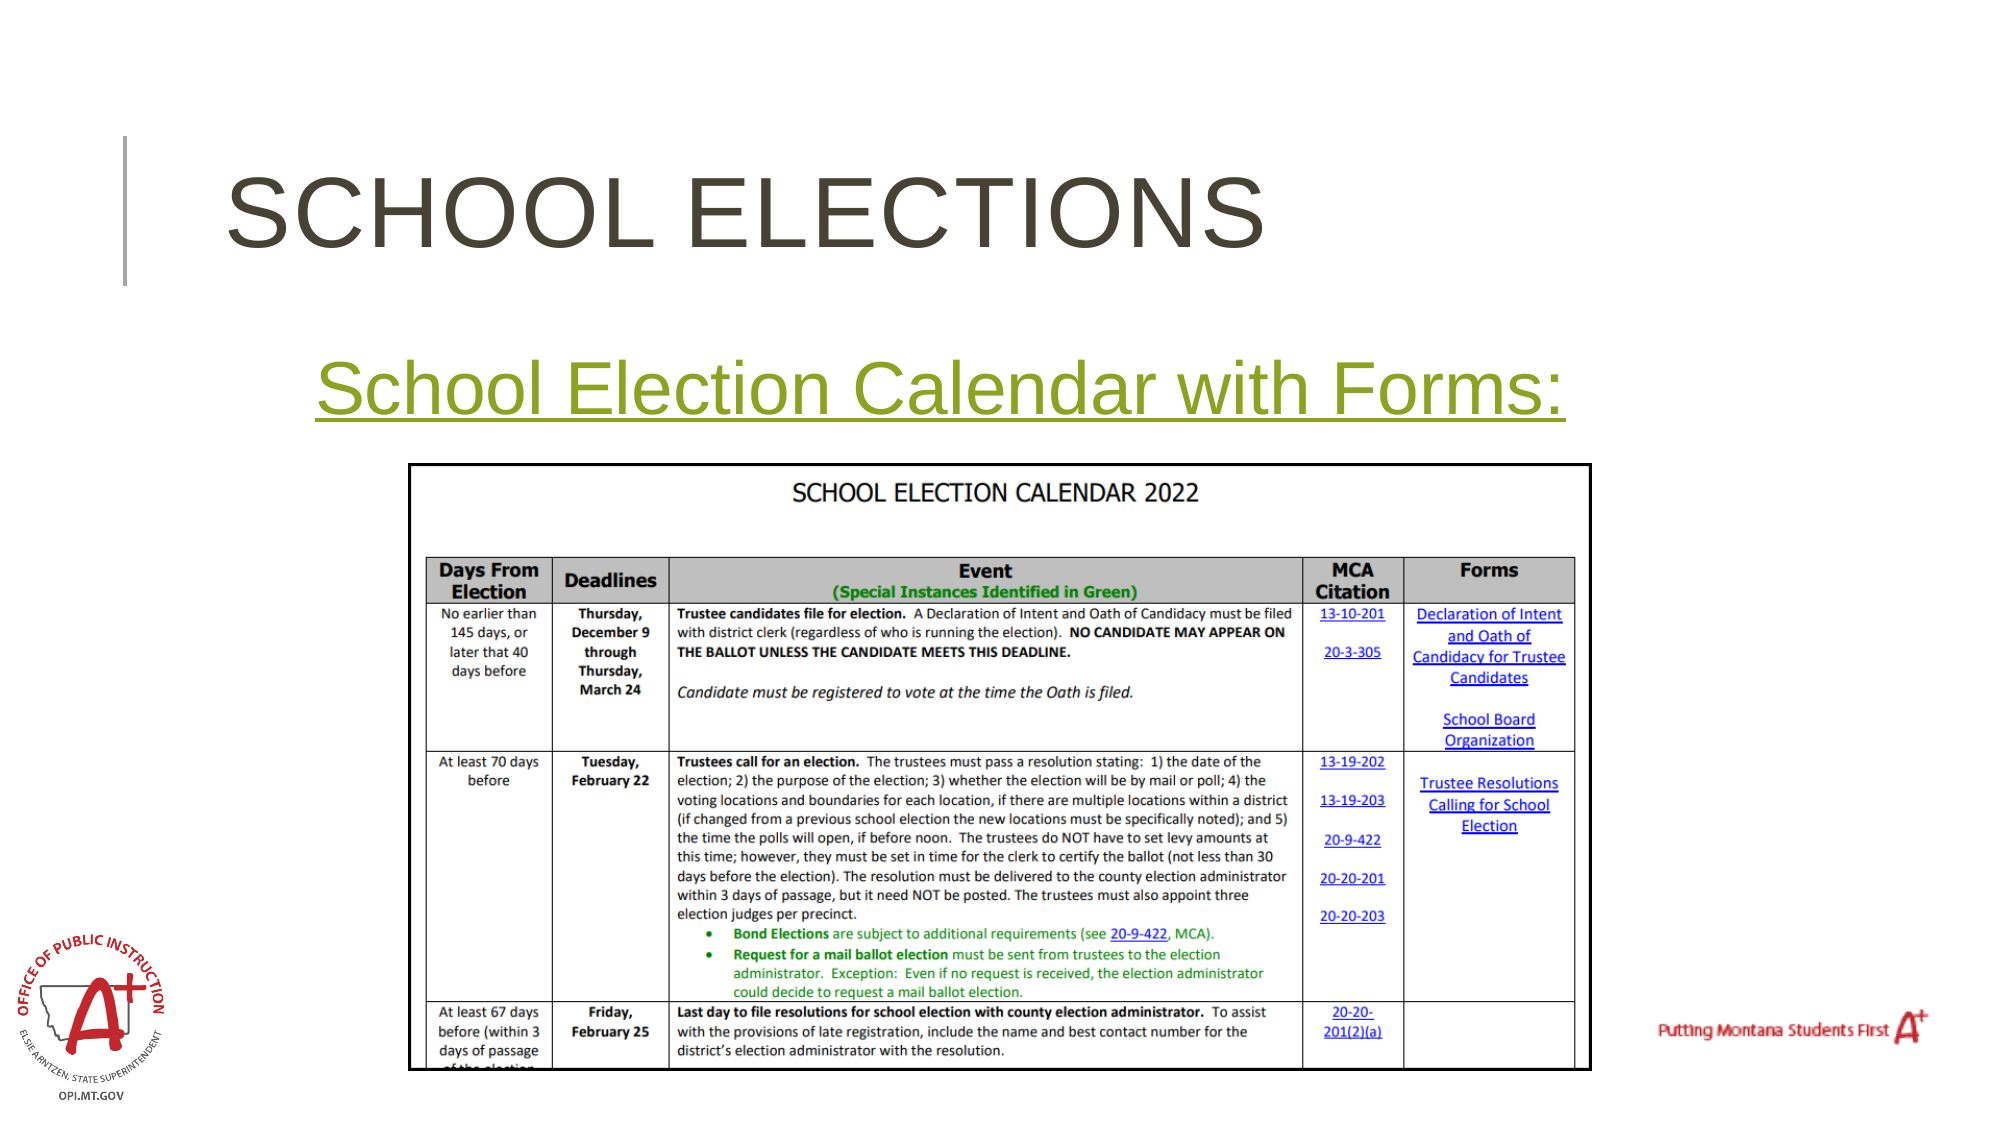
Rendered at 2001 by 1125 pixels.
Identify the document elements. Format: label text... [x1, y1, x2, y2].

list School Election Calendar with Forms: [307, 341, 1774, 1002]
picture [1654, 999, 1938, 1054]
picture [0, 931, 176, 1107]
picture [408, 463, 1592, 1071]
title School elections [209, 96, 1805, 342]
